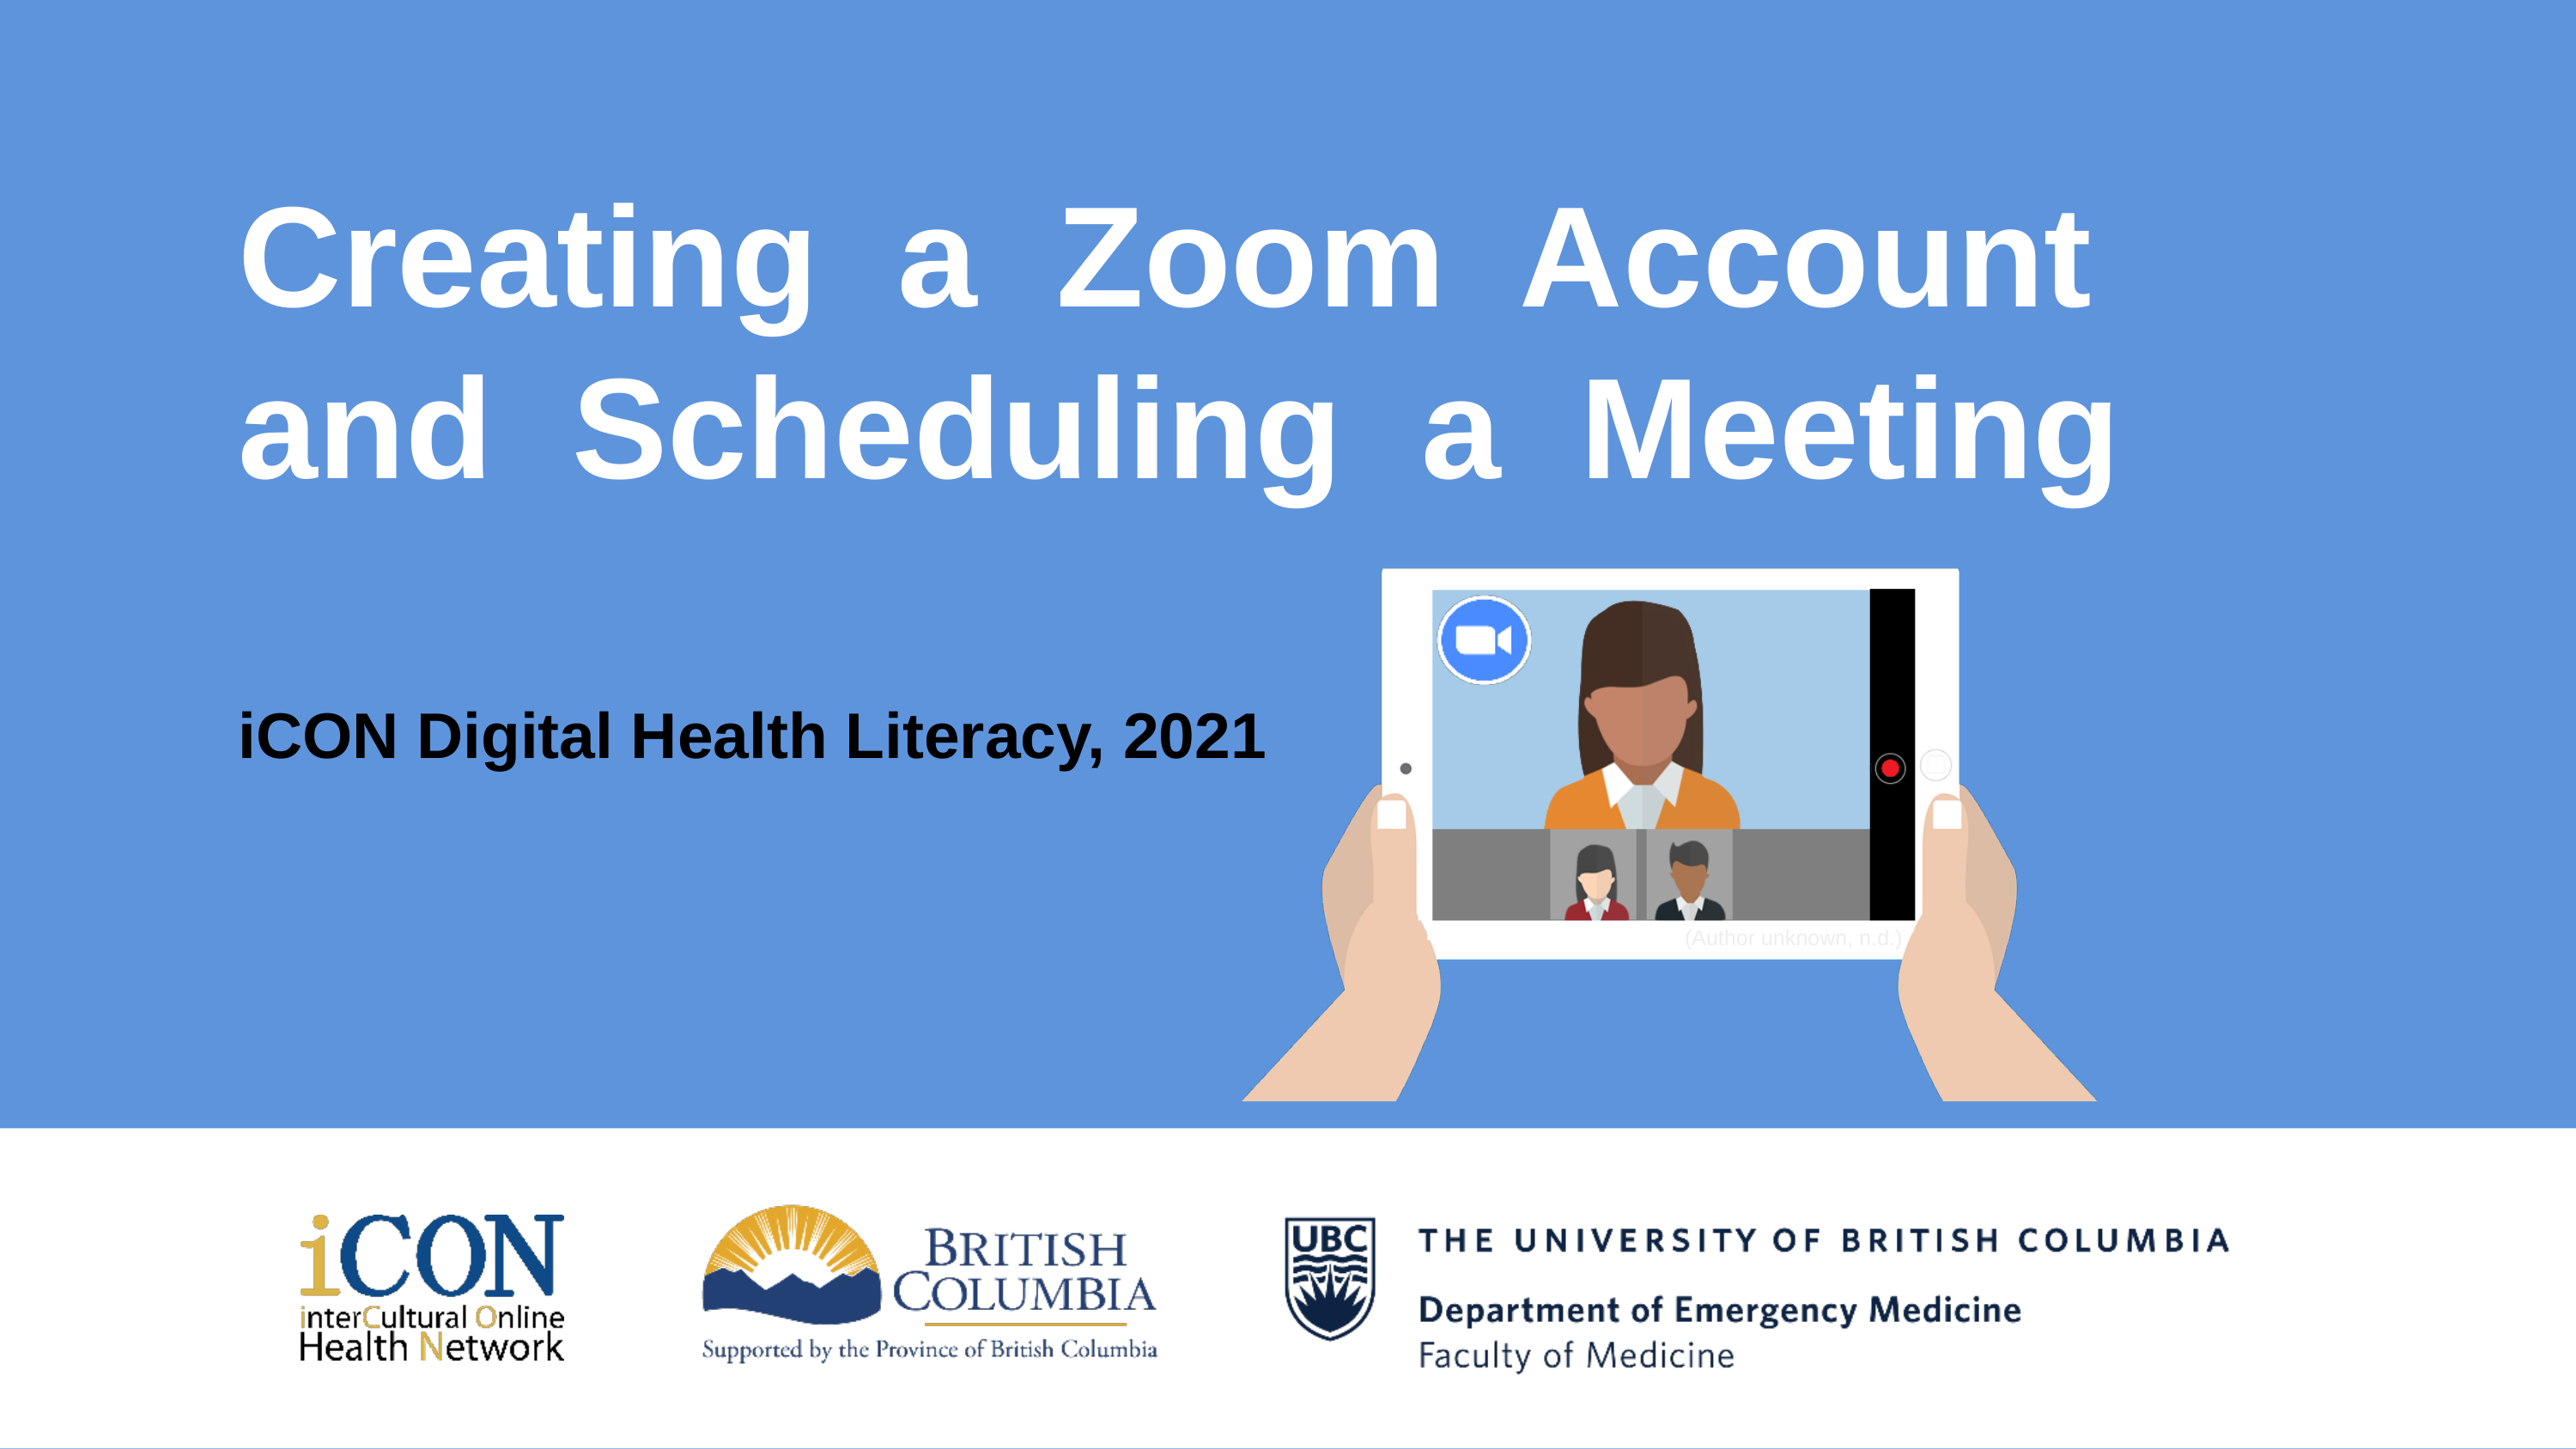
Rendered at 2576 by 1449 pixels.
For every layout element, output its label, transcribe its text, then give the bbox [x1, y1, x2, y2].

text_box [301, 1160, 2273, 1417]
text_box iCON Digital Health Literacy, 2021 [225, 645, 1239, 809]
text_box [0, 1127, 2576, 1449]
text_box Creating a Zoom Account and Scheduling a Meeting [225, 156, 2351, 532]
picture [1239, 567, 2099, 1101]
